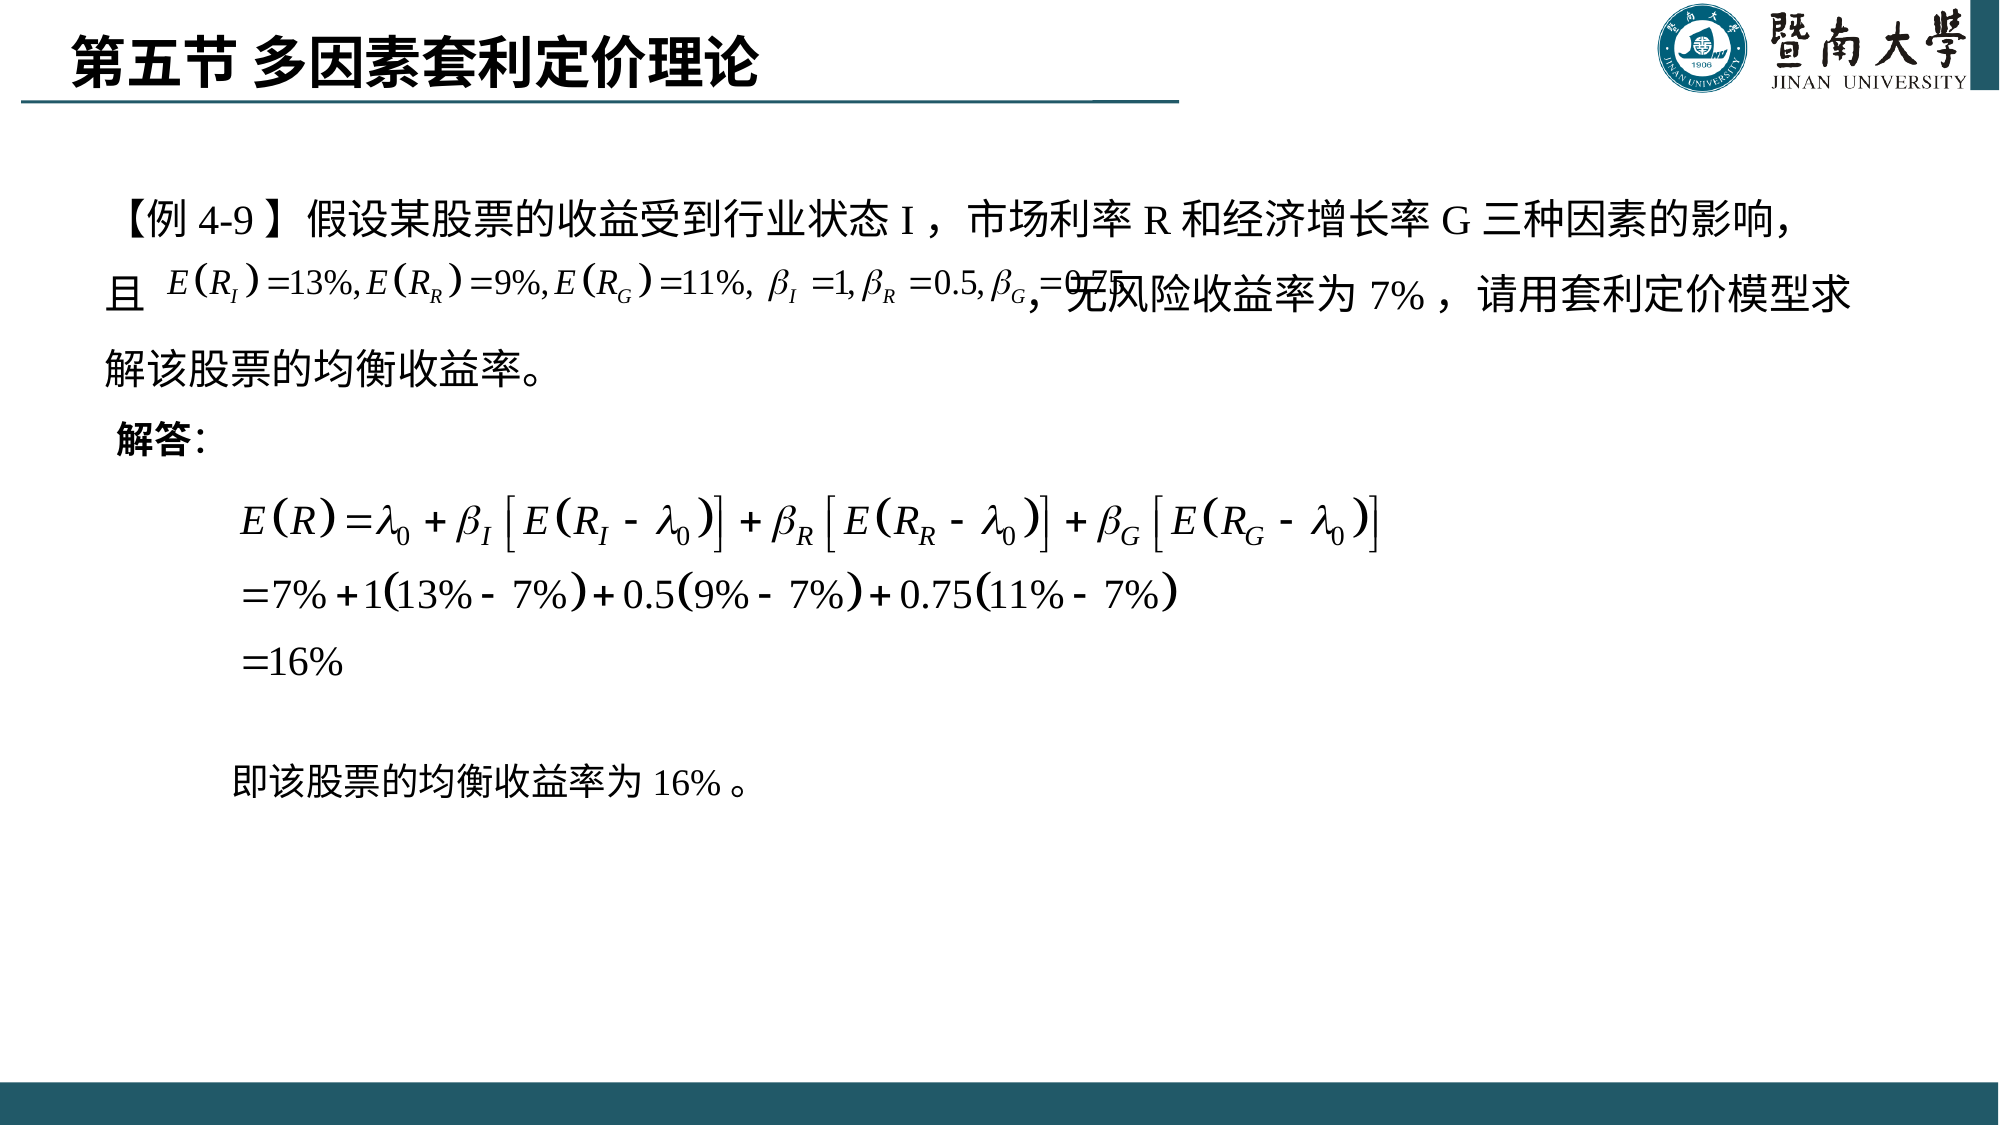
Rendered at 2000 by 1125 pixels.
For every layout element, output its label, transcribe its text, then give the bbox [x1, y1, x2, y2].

text_box 解答： [101, 408, 421, 469]
text_box 【例4-9】假设某股票的收益受到行业状态I，市场利率R和经济增长率G三种因素的影响， 且 ，无风险收益率为7%，请用套利定价模型求解该股票的均衡收益率。 [90, 160, 1886, 401]
picture [1657, 3, 1967, 93]
text_box 即该股票的均衡收益率为16%。 [172, 727, 1173, 811]
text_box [160, 255, 1128, 315]
text_box 第五节 多因素套利定价理论 [54, 18, 1923, 102]
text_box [231, 485, 1390, 685]
